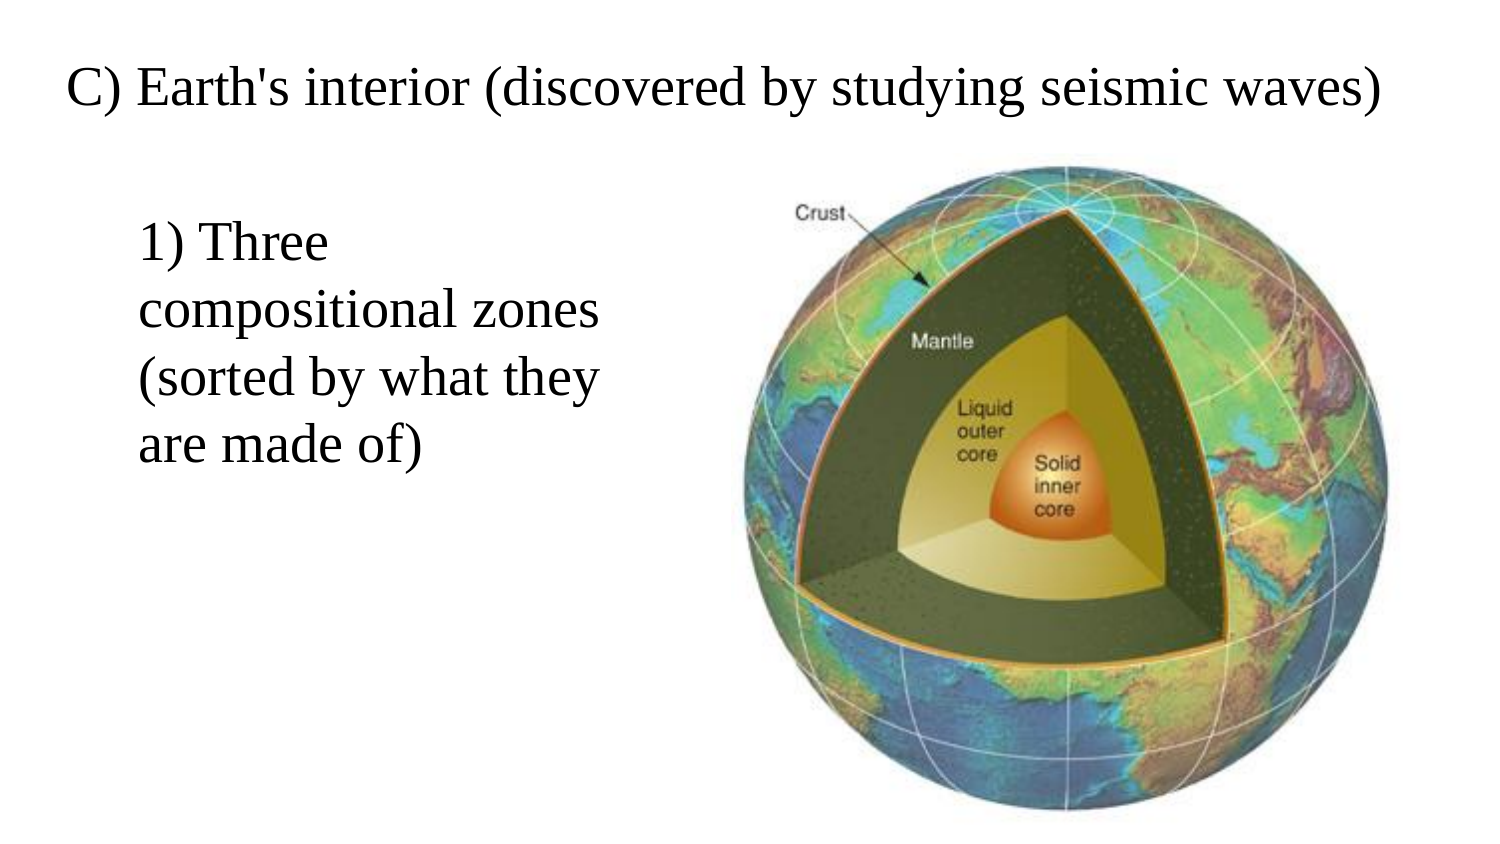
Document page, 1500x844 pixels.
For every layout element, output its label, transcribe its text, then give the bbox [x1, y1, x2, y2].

picture [731, 153, 1404, 826]
title C) Earth's interior (discovered by studying seismic waves) [51, 34, 1449, 129]
list 1) Three compositional zones (sorted by what they are made of) [123, 189, 656, 760]
